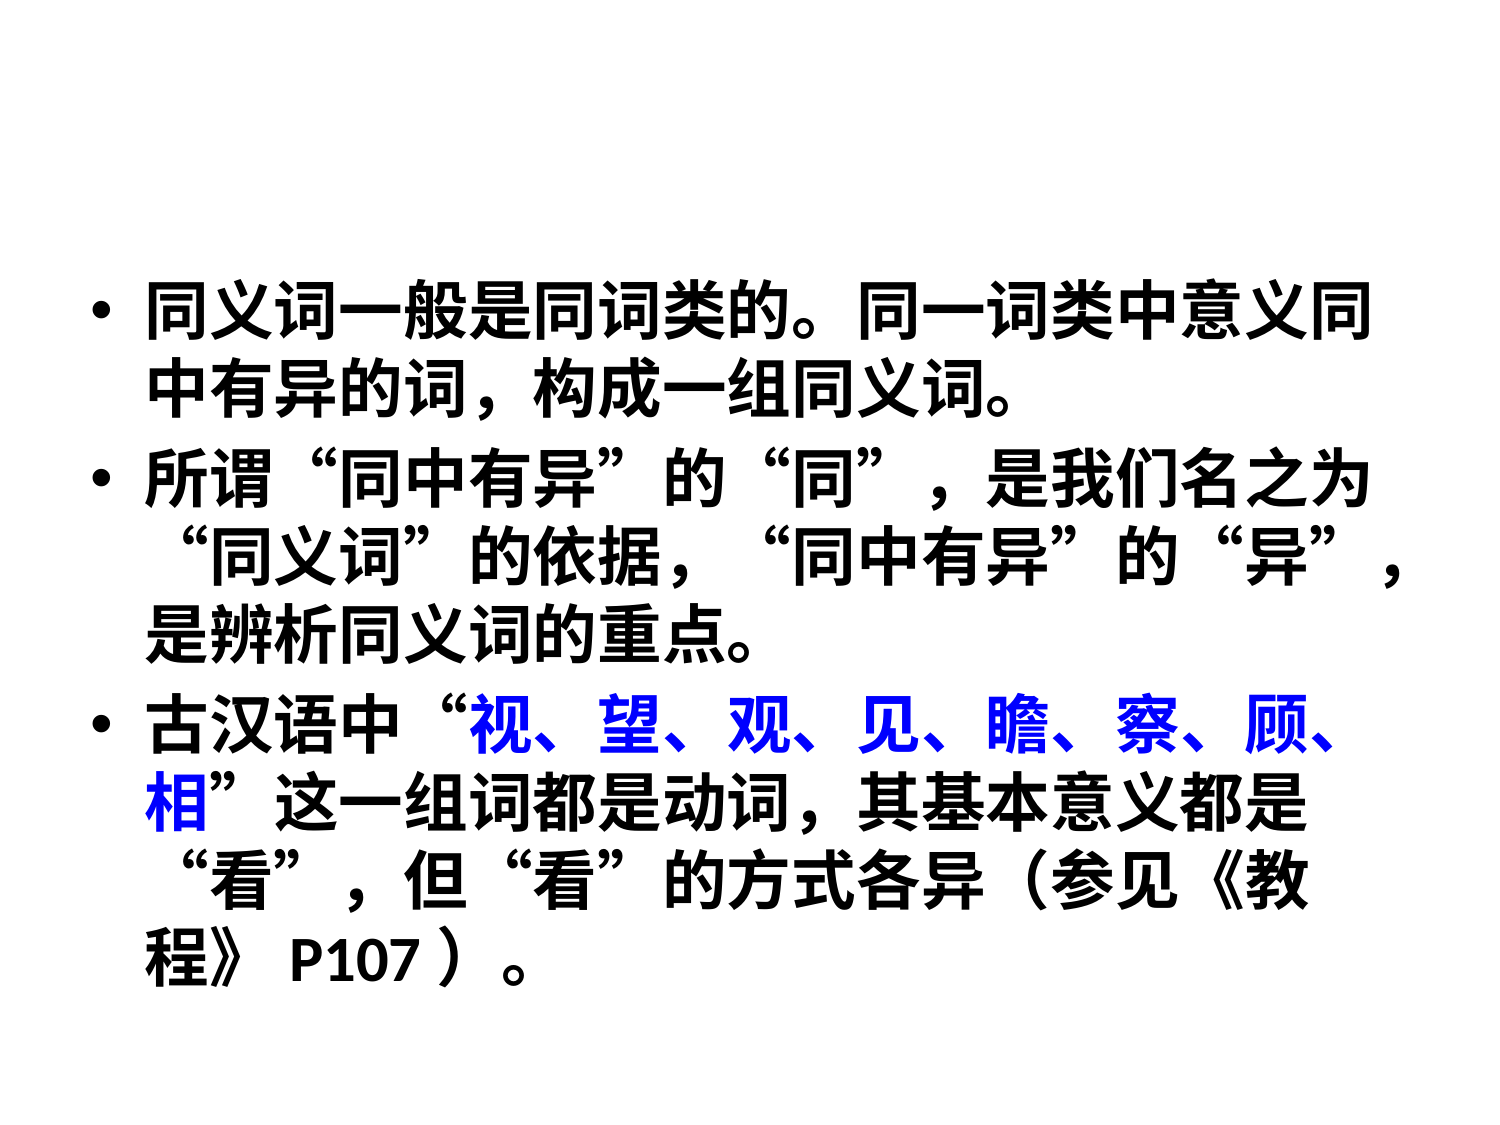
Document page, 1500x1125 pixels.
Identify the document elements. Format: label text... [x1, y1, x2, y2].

list 同义词一般是同词类的。同一词类中意义同中有异的词，构成一组同义词。 所谓“同中有异”的“同”，是我们名之为“同义词”的依据，“同中有异”的“异”，是辨析同义词的重点。 古汉语中“视、望、观、见、瞻、察、顾、相”这一组词都是动词，其基本意义都是“看”，但“看”的方式各异（参见《教程》P107）。 [75, 262, 1425, 1005]
